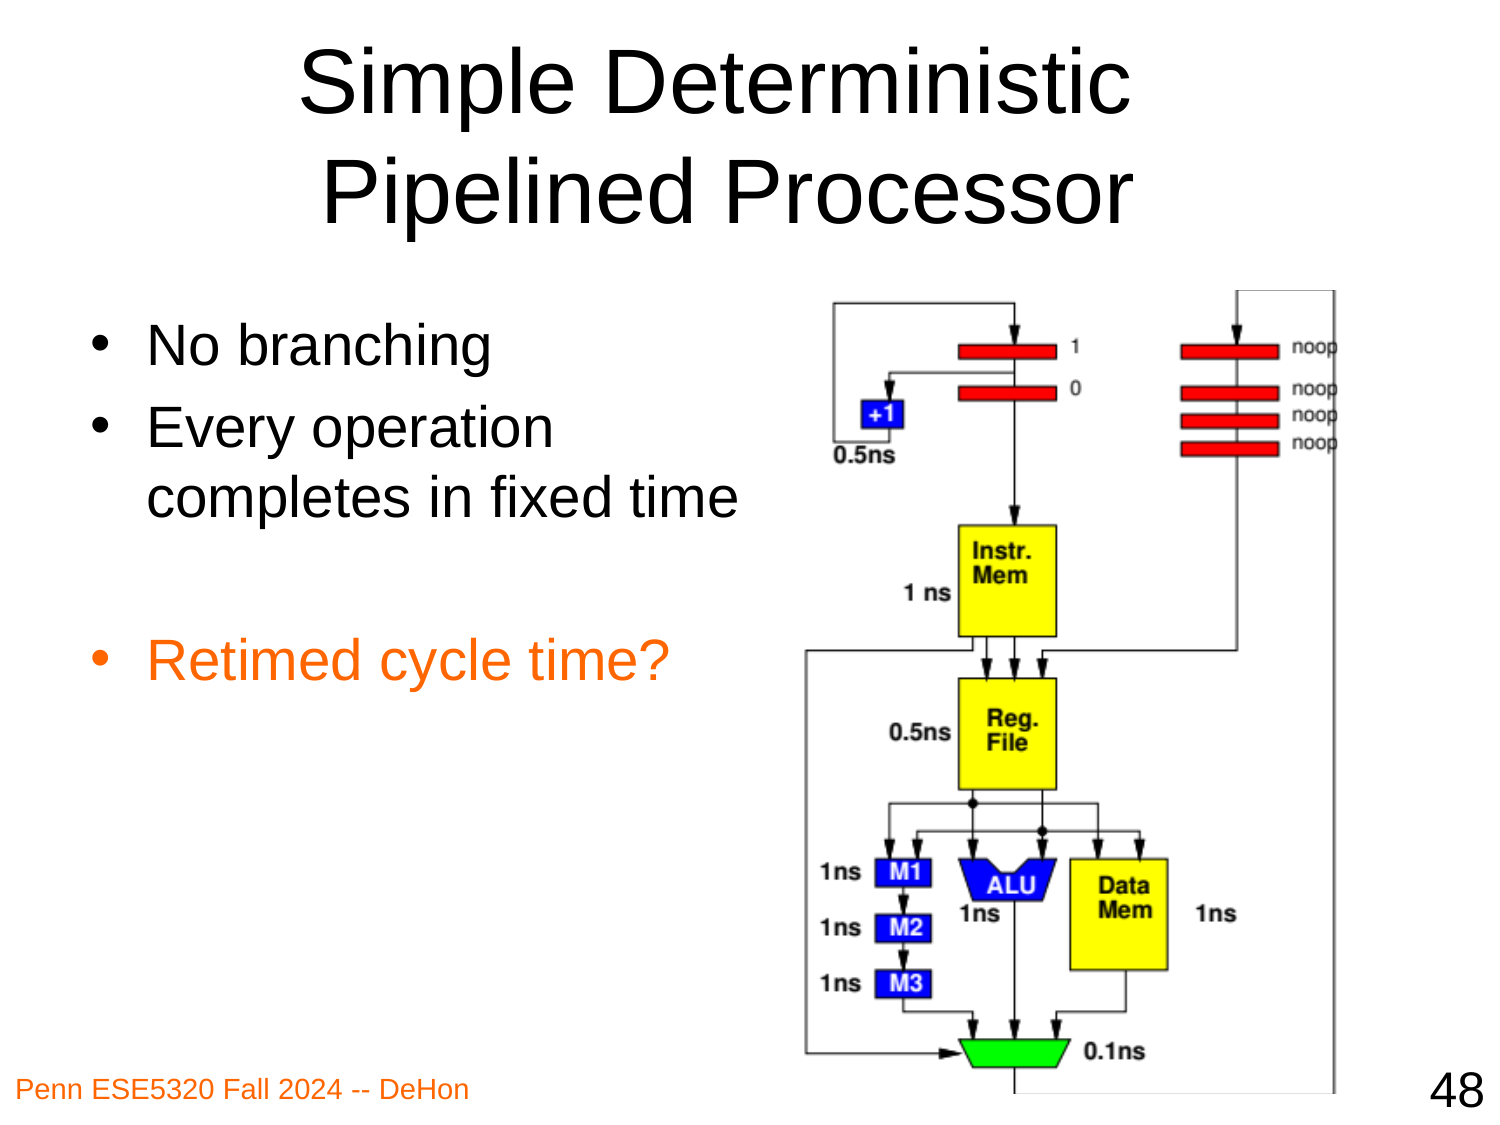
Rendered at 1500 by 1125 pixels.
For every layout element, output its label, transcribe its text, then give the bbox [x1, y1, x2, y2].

picture [803, 289, 1338, 1094]
text_box No branching Every operation completes in fixed time Retimed cycle time? [75, 299, 798, 975]
title Simple Deterministic Pipelined Processor [65, 37, 1392, 226]
slide_number Penn ESE5320 Fall 2024 -- DeHon [0, 1062, 576, 1125]
slide_number 48 [1187, 1049, 1500, 1125]
